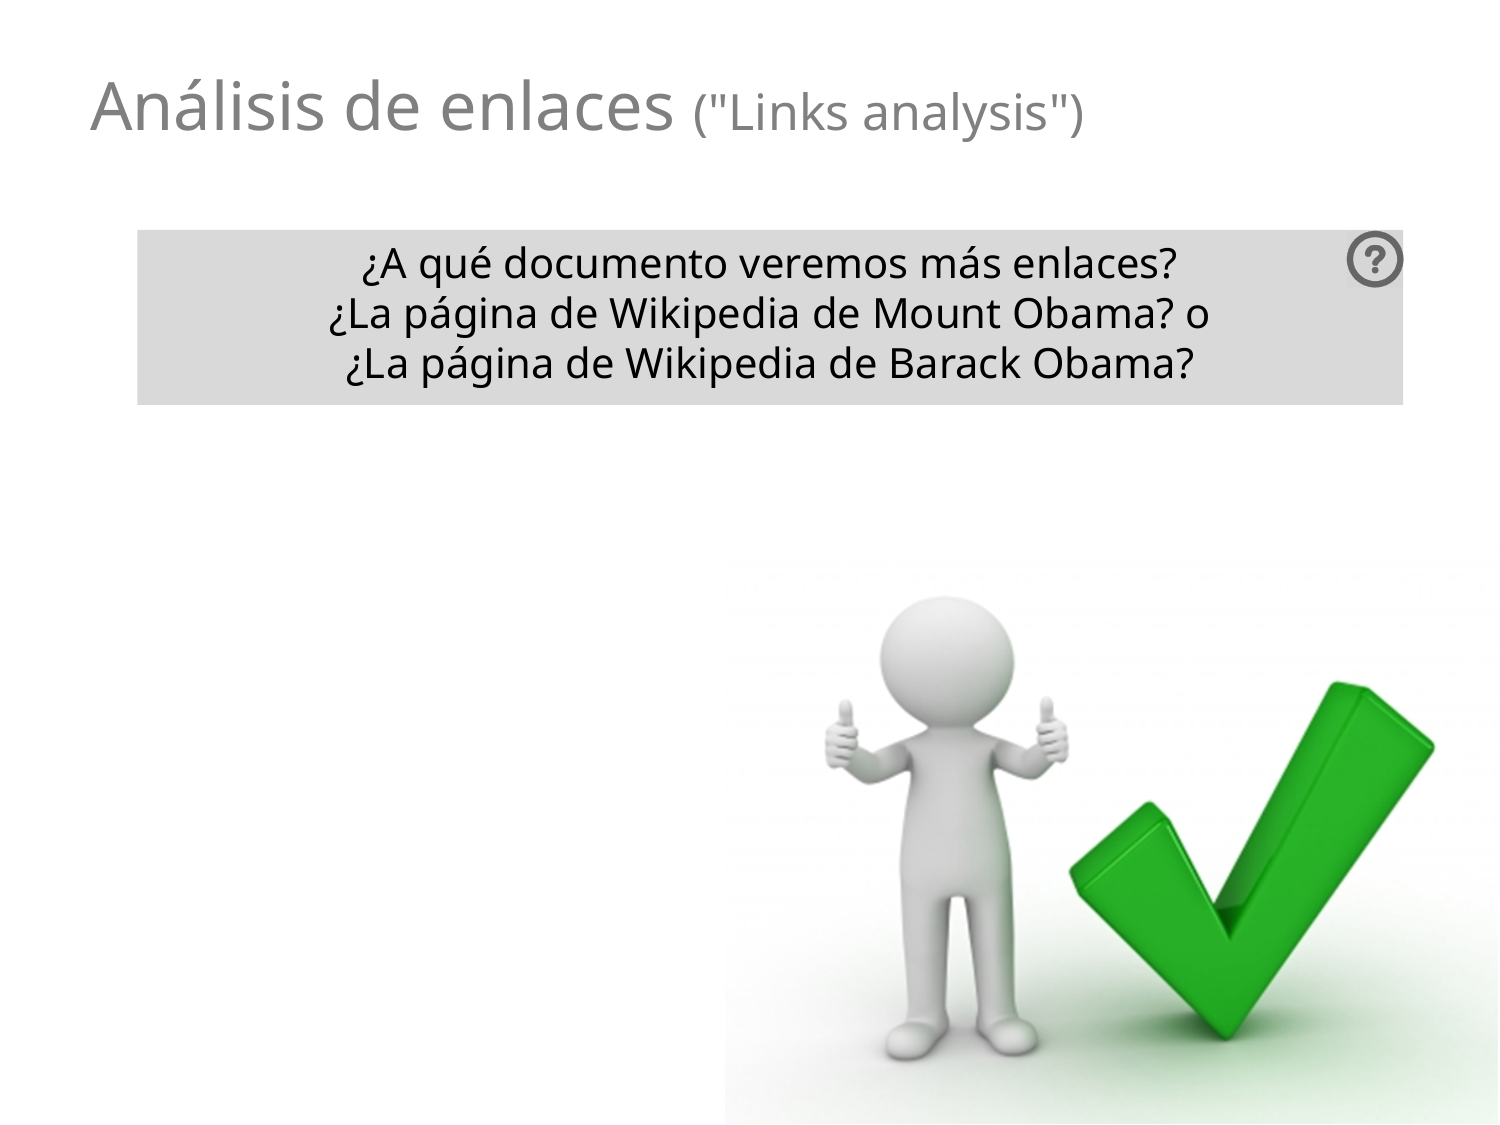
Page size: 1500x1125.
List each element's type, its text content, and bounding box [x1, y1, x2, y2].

picture [1346, 230, 1404, 288]
picture [724, 543, 1499, 1124]
title Análisis de enlaces ("Links analysis") [75, 45, 1425, 163]
text_box ¿A qué documento veremos más enlaces? ¿La página de Wikipedia de Mount Obama? o ¿La página de Wikipedia de Barack Obama? [137, 229, 1404, 405]
